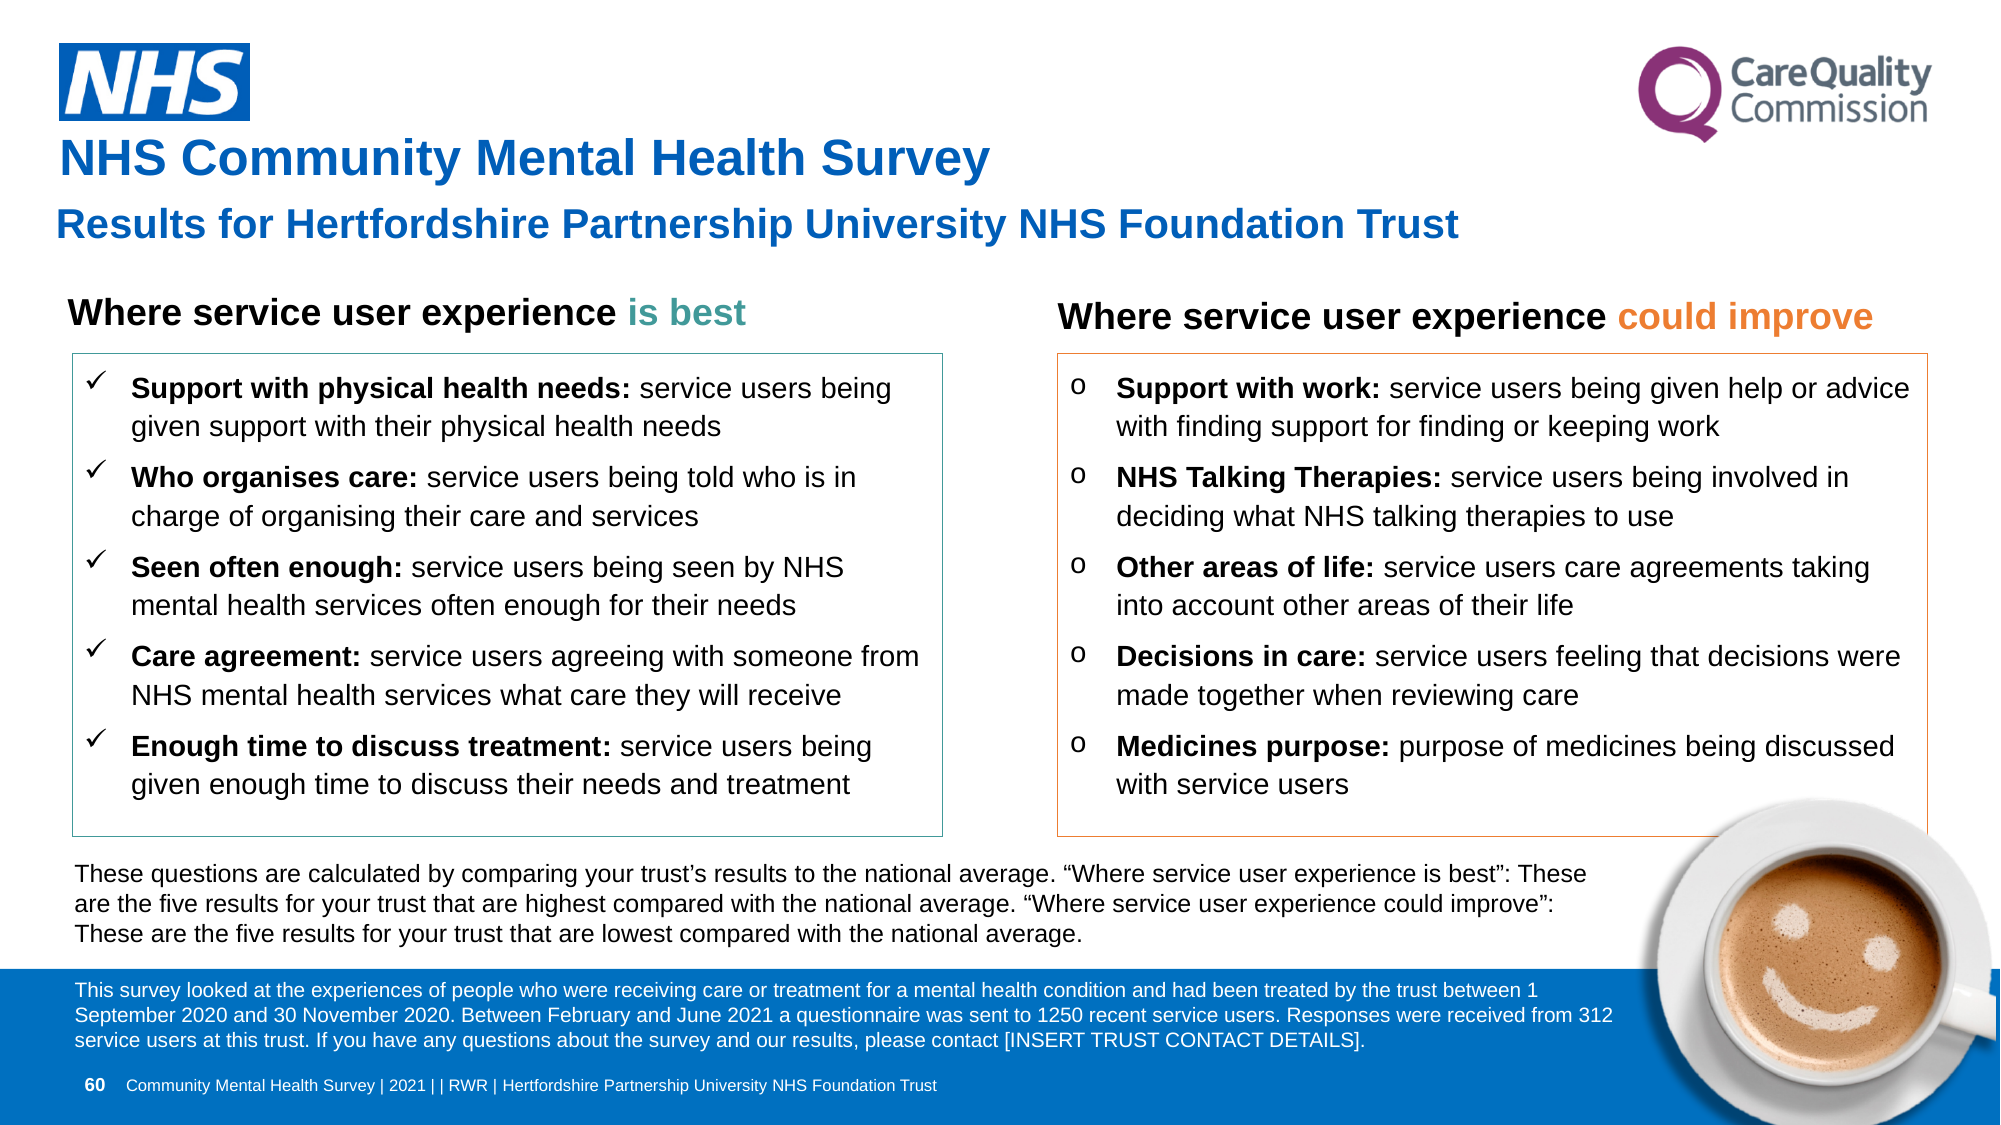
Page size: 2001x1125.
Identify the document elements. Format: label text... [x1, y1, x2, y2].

text_box 60 [84, 1068, 122, 1125]
picture [1637, 45, 1933, 143]
text_box Where service user experience could improve [1057, 287, 1894, 338]
text_box Support with work: service users being given help or advice with finding support for finding or keeping work NHS Talking Therapies: service users being involved in deciding what NHS talking therapies to use Other areas of life: service users care agreements taking into account other areas of their life Decisions in care: service users feeling that decisions were made together when reviewing care Medicines purpose: purpose of medicines being discussed with service users [1057, 353, 1928, 837]
picture [1588, 784, 1996, 1125]
text_box This survey looked at the experiences of people who were receiving care or treatment for a mental health condition and had been treated by the trust between 1 September 2020 and 30 November 2020. Between February and June 2021 a questionnaire was sent to 1250 recent service users. Responses were received from 312 service users at this trust. If you have any questions about the survey and our results, please contact [INSERT TRUST CONTACT DETAILS]. [59, 969, 1588, 1068]
text_box Where service user experience is best [67, 282, 951, 334]
text_box Results for Hertfordshire Partnership University NHS Foundation Trust [55, 196, 1589, 248]
picture [59, 43, 250, 119]
text_box These questions are calculated by comparing your trust’s results to the national average. “Where service user experience is best”: These are the five results for your trust that are highest compared with the national average. “Where service user experience could improve”: These are the five results for your trust that are lowest compared with the national average. [59, 849, 1566, 955]
title NHS Community Mental Health Survey [44, 119, 1577, 199]
text_box Support with physical health needs: service users being given support with their physical health needs Who organises care: service users being told who is in charge of organising their care and services Seen often enough: service users being seen by NHS mental health services often enough for their needs Care agreement: service users agreeing with someone from NHS mental health services what care they will receive Enough time to discuss treatment: service users being given enough time to discuss their needs and treatment [72, 353, 943, 837]
